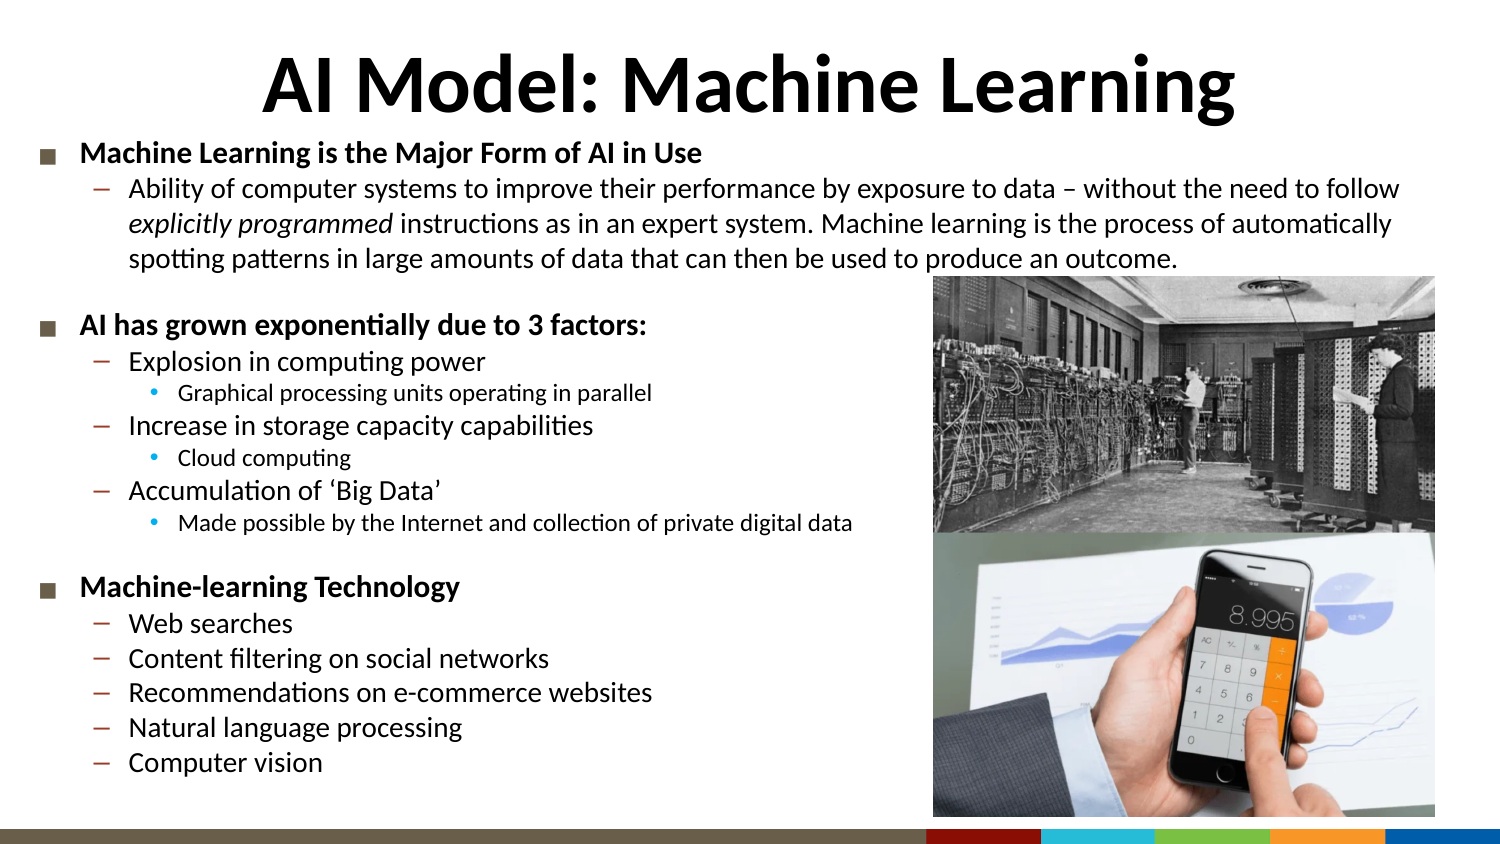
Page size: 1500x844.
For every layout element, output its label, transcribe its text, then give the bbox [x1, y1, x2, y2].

title AI Model: Machine Learning [75, 33, 1425, 124]
picture [0, 821, 1500, 844]
list Machine Learning is the Major Form of AI in Use Ability of computer systems to improve their performance by exposure to data – without the need to follow explicitly programmed instructions as in an expert system. Machine learning is the process of automatically spotting patterns in large amounts of data that can then be used to produce an outcome. AI has grown exponentially due to 3 factors: Explosion in computing power Graphical processing units operating in parallel Increase in storage capacity capabilities Cloud computing Accumulation of ‘Big Data’ Made possible by the Internet and collection of private digital data Machine-learning Technology Web searches Content filtering on social networks Recommendations on e-commerce websites Natural language processing Computer vision [22, 124, 1457, 817]
picture [933, 275, 1435, 817]
